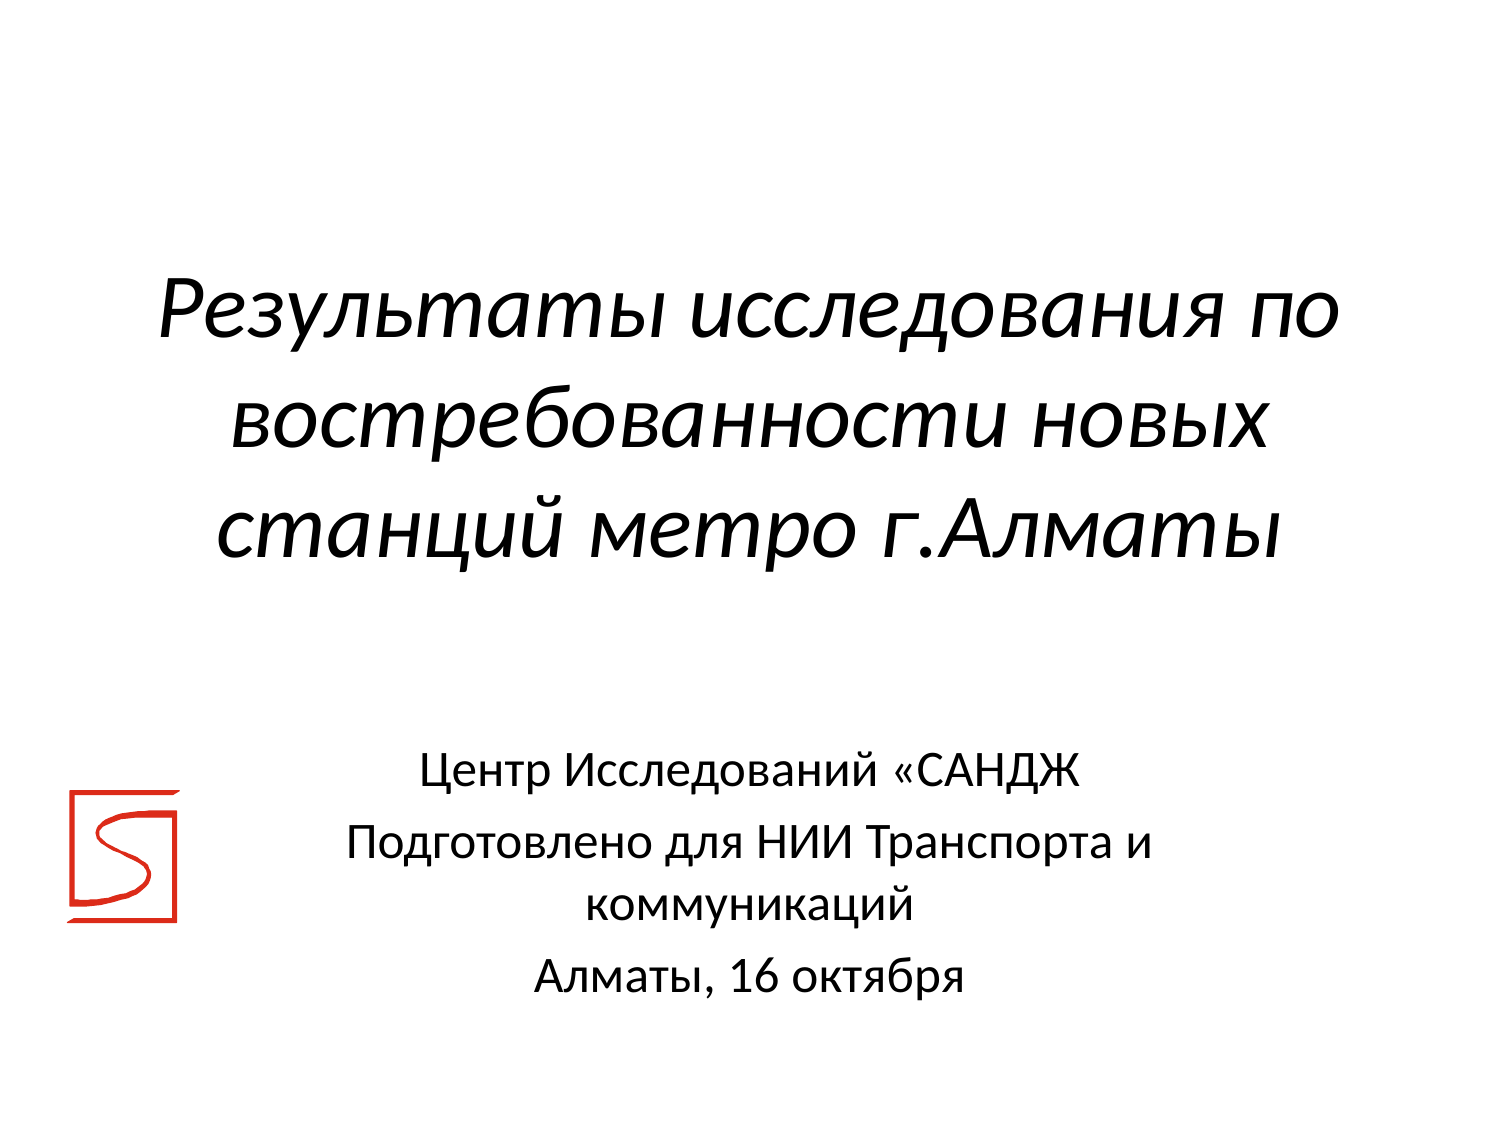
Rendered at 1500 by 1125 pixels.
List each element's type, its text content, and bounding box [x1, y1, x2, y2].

title Результаты исследования по востребованности новых станций метро г.Алматы [112, 231, 1388, 591]
subtitle Центр Исследований «САНДЖ Подготовлено для НИИ Транспорта и коммуникаций Алматы, 16 октября [225, 727, 1275, 1012]
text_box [64, 786, 184, 929]
